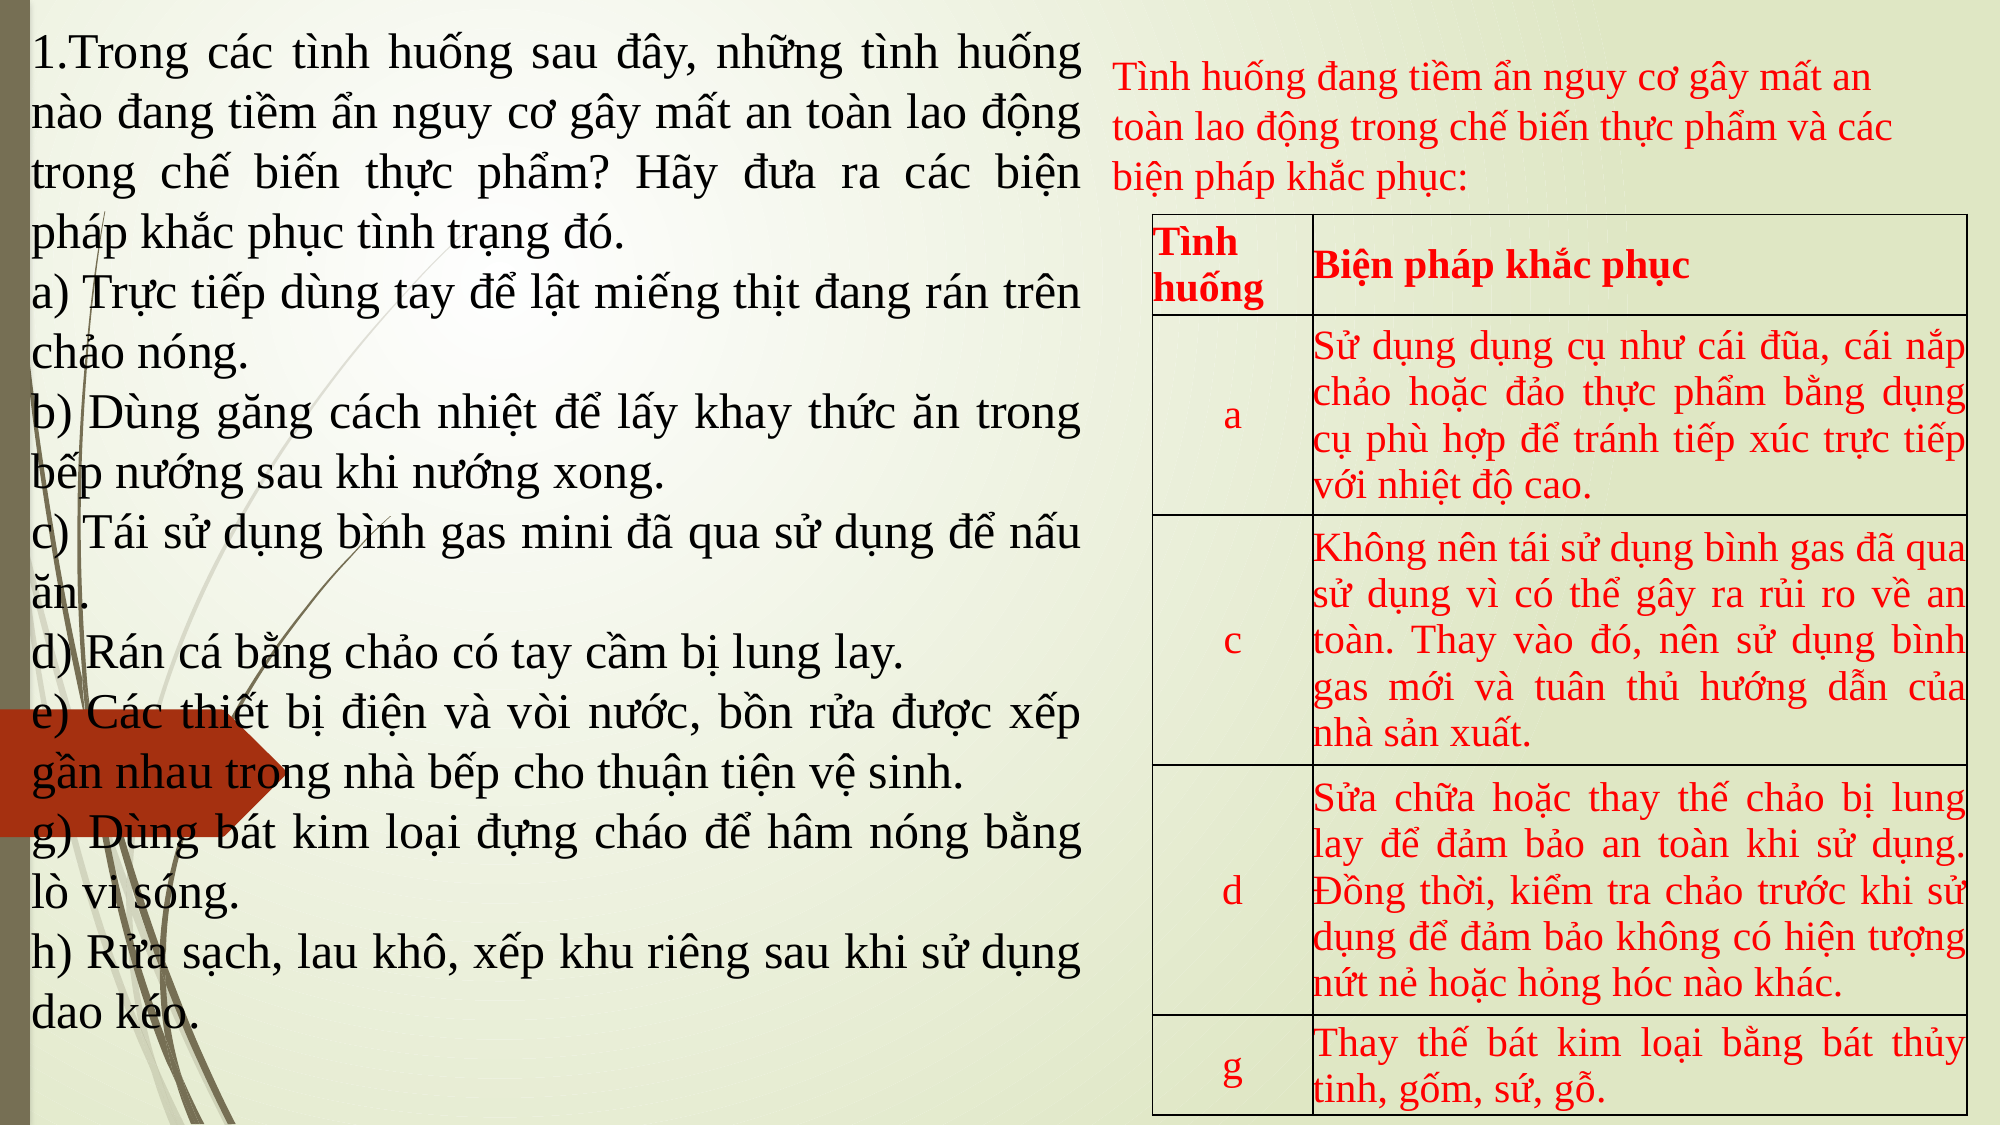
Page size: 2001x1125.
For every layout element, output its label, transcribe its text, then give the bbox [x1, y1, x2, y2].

table_cell a [1153, 316, 1312, 514]
table_cell d [1153, 766, 1312, 1014]
table_cell Thay thế bát kim loại bằng bát thủy tinh, gốm, sứ, gỗ. [1314, 1016, 1966, 1114]
text_box Tình huống đang tiềm ẩn nguy cơ gây mất an toàn lao động trong chế biến thực phẩm và các biện pháp khắc phục: [1097, 41, 1967, 207]
table_cell Không nên tái sử dụng bình gas đã qua sử dụng vì có thể gây ra rủi ro về an toàn. Thay vào đó, nên sử dụng bình gas mới và tuân thủ hướng dẫn của nhà sản xuất. [1314, 516, 1966, 764]
table_cell c [1153, 516, 1312, 764]
table_cell g [1153, 1016, 1312, 1114]
text_box 1.Trong các tình huống sau đây, những tình huống nào đang tiềm ẩn nguy cơ gây mất an toàn lao động trong chế biến thực phẩm? Hãy đưa ra các biện pháp khắc phục tình trạng đó. a) Trực tiếp dùng tay để lật miếng thịt đang rán trên chảo nóng. b) Dùng găng cách nhiệt để lấy khay thức ăn trong bếp nướng sau khi nướng xong. c) Tái sử dụng bình gas mini đã qua sử dụng để nấu ăn. d) Rán cá bằng chảo có tay cầm bị lung lay. e) Các thiết bị điện và vòi nước, bồn rửa được xếp gần nhau trong nhà bếp cho thuận tiện vệ sinh. g) Dùng bát kim loại đựng cháo để hâm nóng bằng lò vi sóng. h) Rửa sạch, lau khô, xếp khu riêng sau khi sử dụng dao kéo. [16, 10, 1098, 1046]
table_header Tình huống [1153, 215, 1312, 314]
table_cell Sử dụng dụng cụ như cái đũa, cái nắp chảo hoặc đảo thực phẩm bằng dụng cụ phù hợp để tránh tiếp xúc trực tiếp với nhiệt độ cao. [1314, 316, 1966, 514]
table_header Biện pháp khắc phục [1314, 215, 1966, 314]
table_cell Sửa chữa hoặc thay thế chảo bị lung lay để đảm bảo an toàn khi sử dụng. Đồng thời, kiểm tra chảo trước khi sử dụng để đảm bảo không có hiện tượng nứt nẻ hoặc hỏng hóc nào khác. [1314, 766, 1966, 1014]
